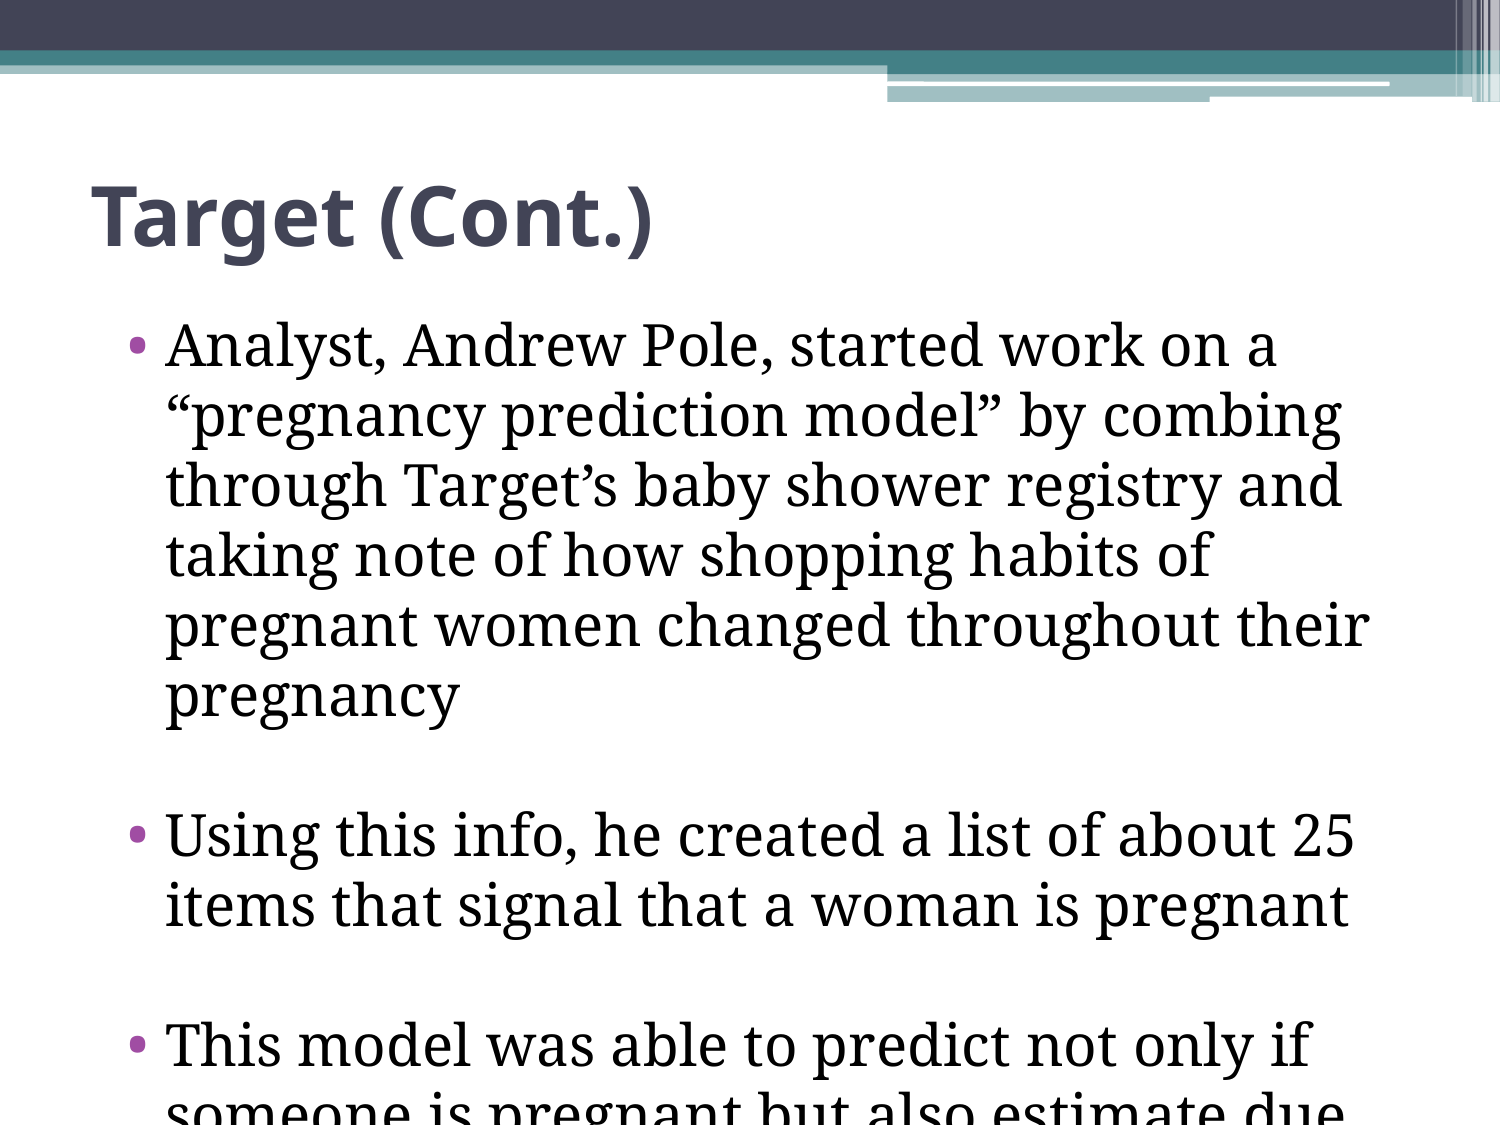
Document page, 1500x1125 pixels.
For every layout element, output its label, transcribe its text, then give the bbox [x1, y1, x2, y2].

title Target (Cont.) [75, 125, 1425, 293]
list Analyst, Andrew Pole, started work on a “pregnancy prediction model” by combing through Target’s baby shower registry and taking note of how shopping habits of pregnant women changed throughout their pregnancy Using this info, he created a list of about 25 items that signal that a woman is pregnant This model was able to predict not only if someone is pregnant but also estimate due date [75, 293, 1425, 1003]
